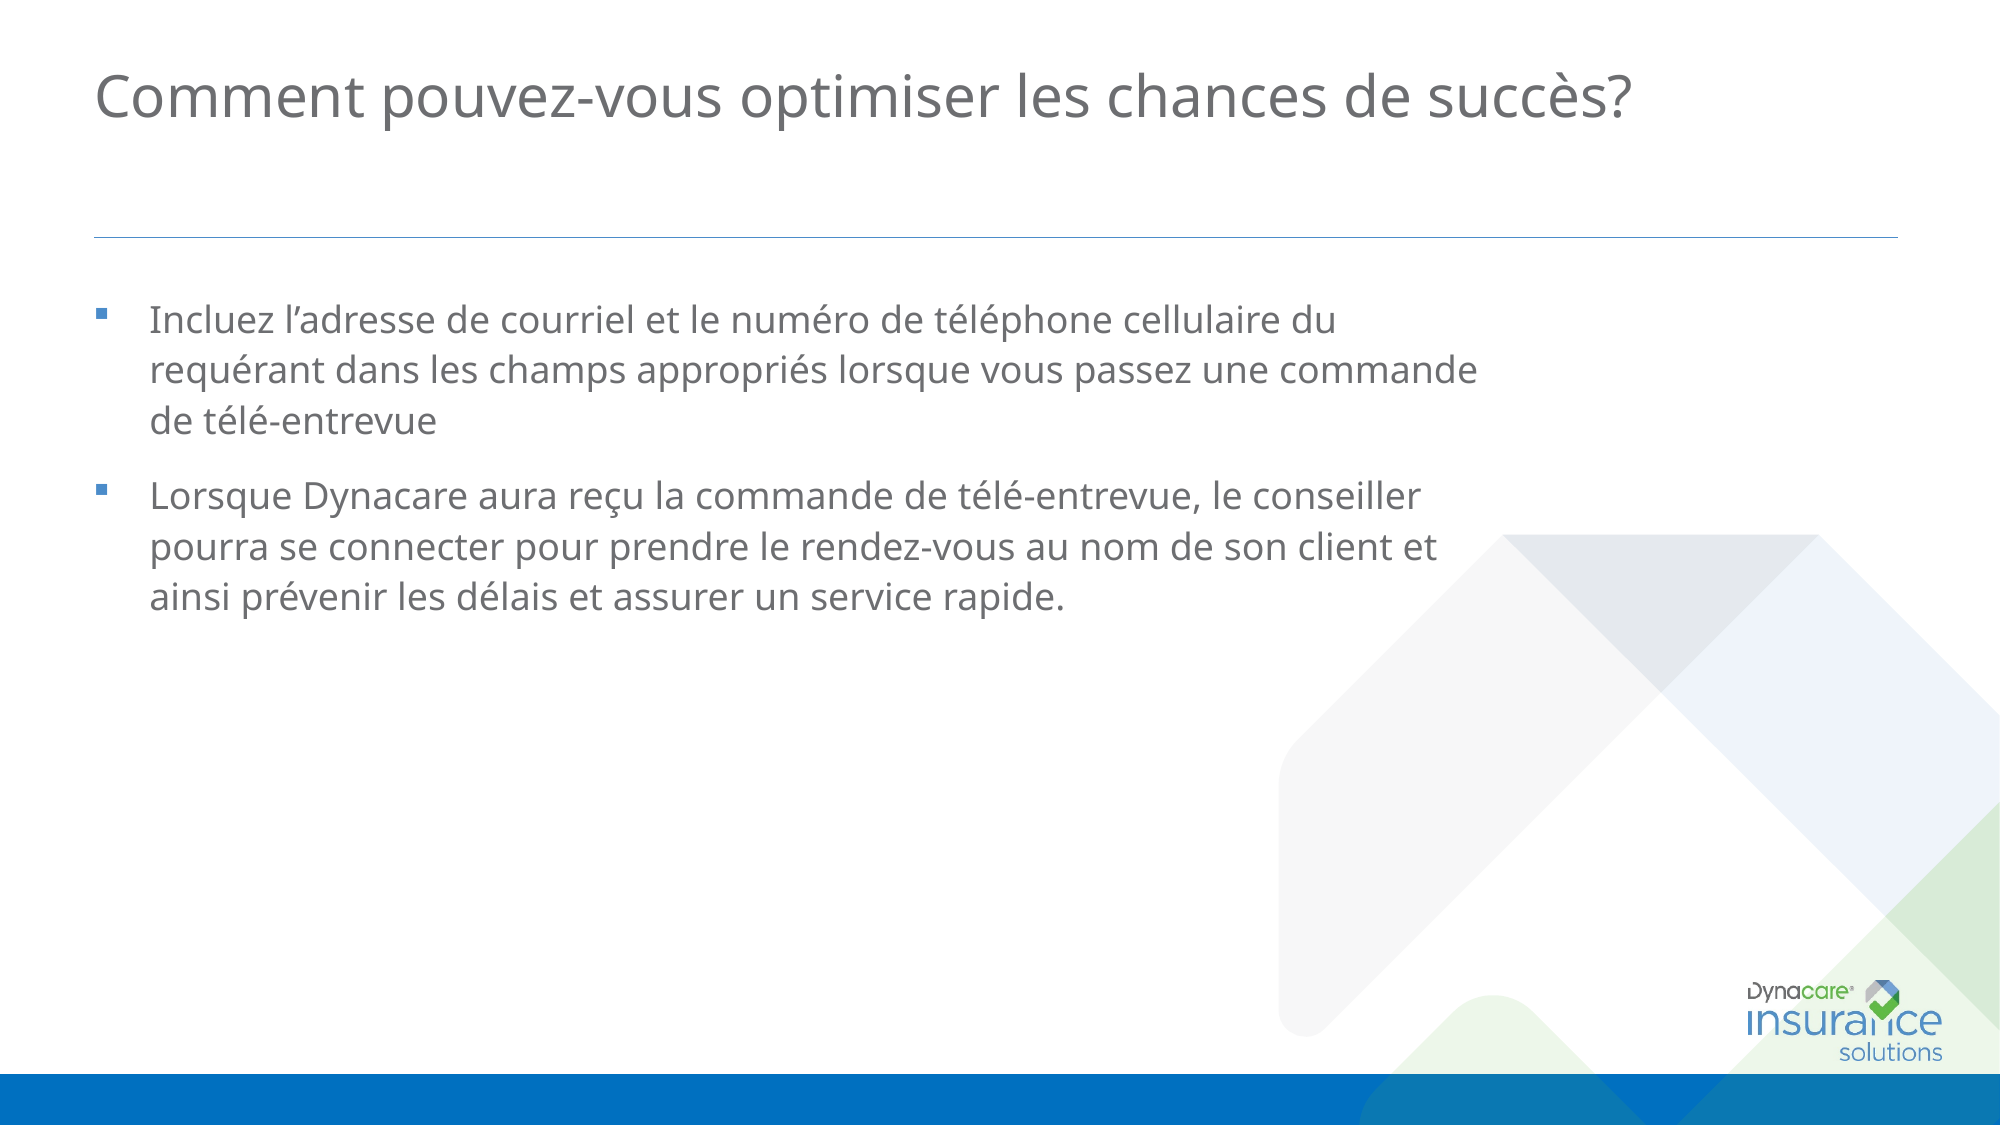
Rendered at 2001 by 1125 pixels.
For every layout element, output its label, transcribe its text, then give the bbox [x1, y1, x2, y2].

picture [1748, 980, 1942, 1061]
title Comment pouvez-vous optimiser les chances de succès? [79, 59, 1939, 143]
list Incluez l’adresse de courriel et le numéro de téléphone cellulaire du requérant dans les champs appropriés lorsque vous passez une commande de télé-entrevue Lorsque Dynacare aura reçu la commande de télé-entrevue, le conseiller pourra se connecter pour prendre le rendez-vous au nom de son client et ainsi prévenir les délais et assurer un service rapide. [77, 283, 1500, 655]
